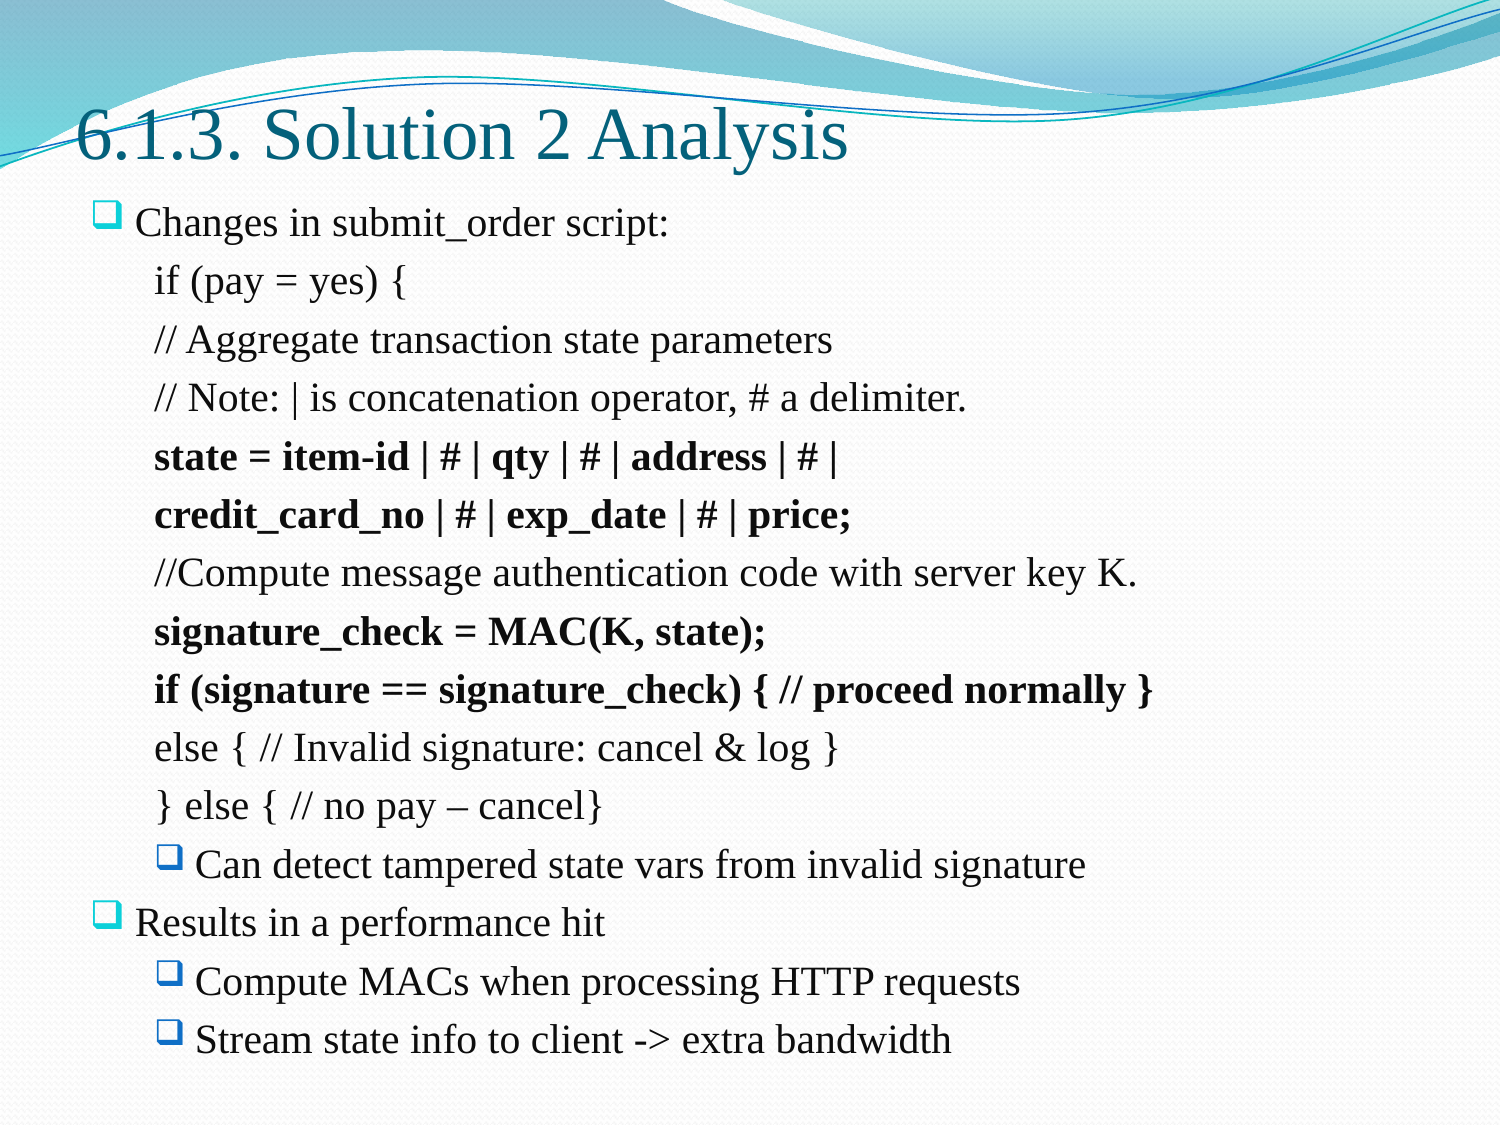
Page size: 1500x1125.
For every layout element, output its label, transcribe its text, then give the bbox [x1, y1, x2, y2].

title 6.1.3. Solution 2 Analysis [75, 50, 1425, 175]
list Changes in submit_order script: if (pay = yes) { // Aggregate transaction state parameters // Note: | is concatenation operator, # a delimiter. state = item-id | # | qty | # | address | # | credit_card_no | # | exp_date | # | price; //Compute message authentication code with server key K. signature_check = MAC(K, state); if (signature == signature_check) { // proceed normally } else { // Invalid signature: cancel & log } } else { // no pay – cancel} Can detect tampered state vars from invalid signature Results in a performance hit Compute MACs when processing HTTP requests Stream state info to client -> extra bandwidth [75, 187, 1425, 1038]
